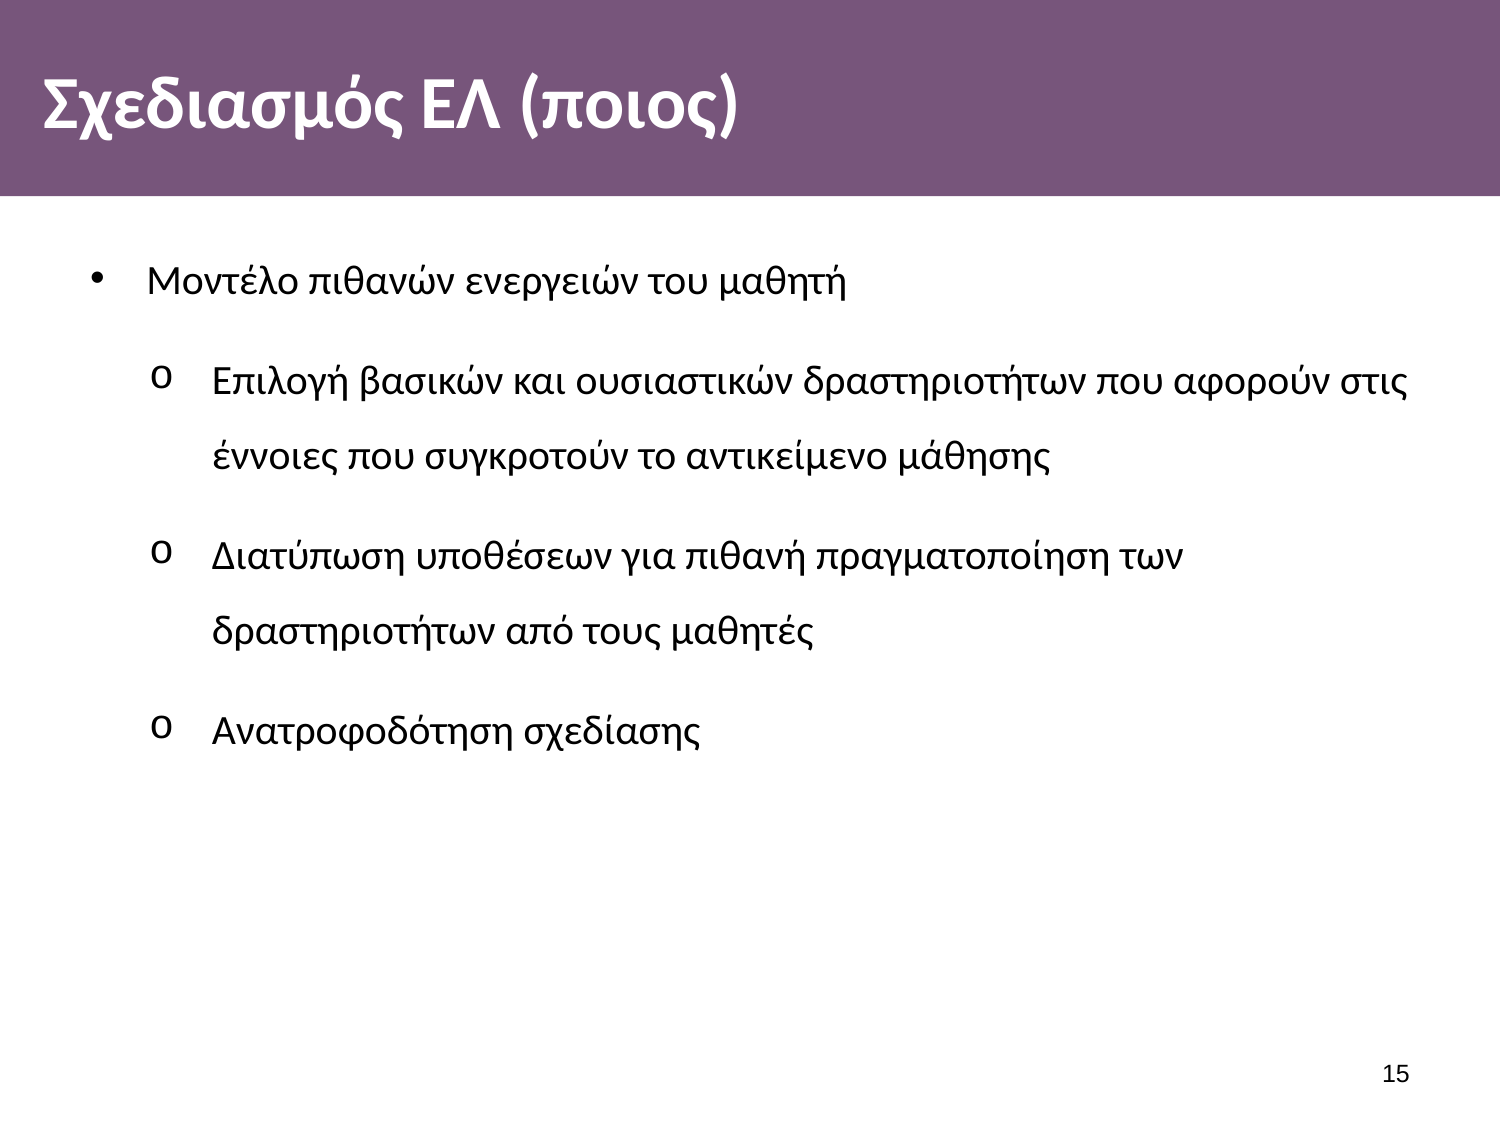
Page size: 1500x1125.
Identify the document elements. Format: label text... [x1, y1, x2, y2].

title Σχεδιασμός ΕΛ (ποιος) [0, 0, 1500, 197]
list Μοντέλο πιθανών ενεργειών του μαθητή Επιλογή βασικών και ουσιαστικών δραστηριοτήτων που αφορούν στις έννοιες που συγκροτούν το αντικείμενο μάθησης Διατύπωση υποθέσεων για πιθανή πραγματοποίηση των δραστηριοτήτων από τους μαθητές Ανατροφοδότηση σχεδίασης [75, 219, 1425, 1024]
slide_number 14 [1074, 1042, 1425, 1103]
